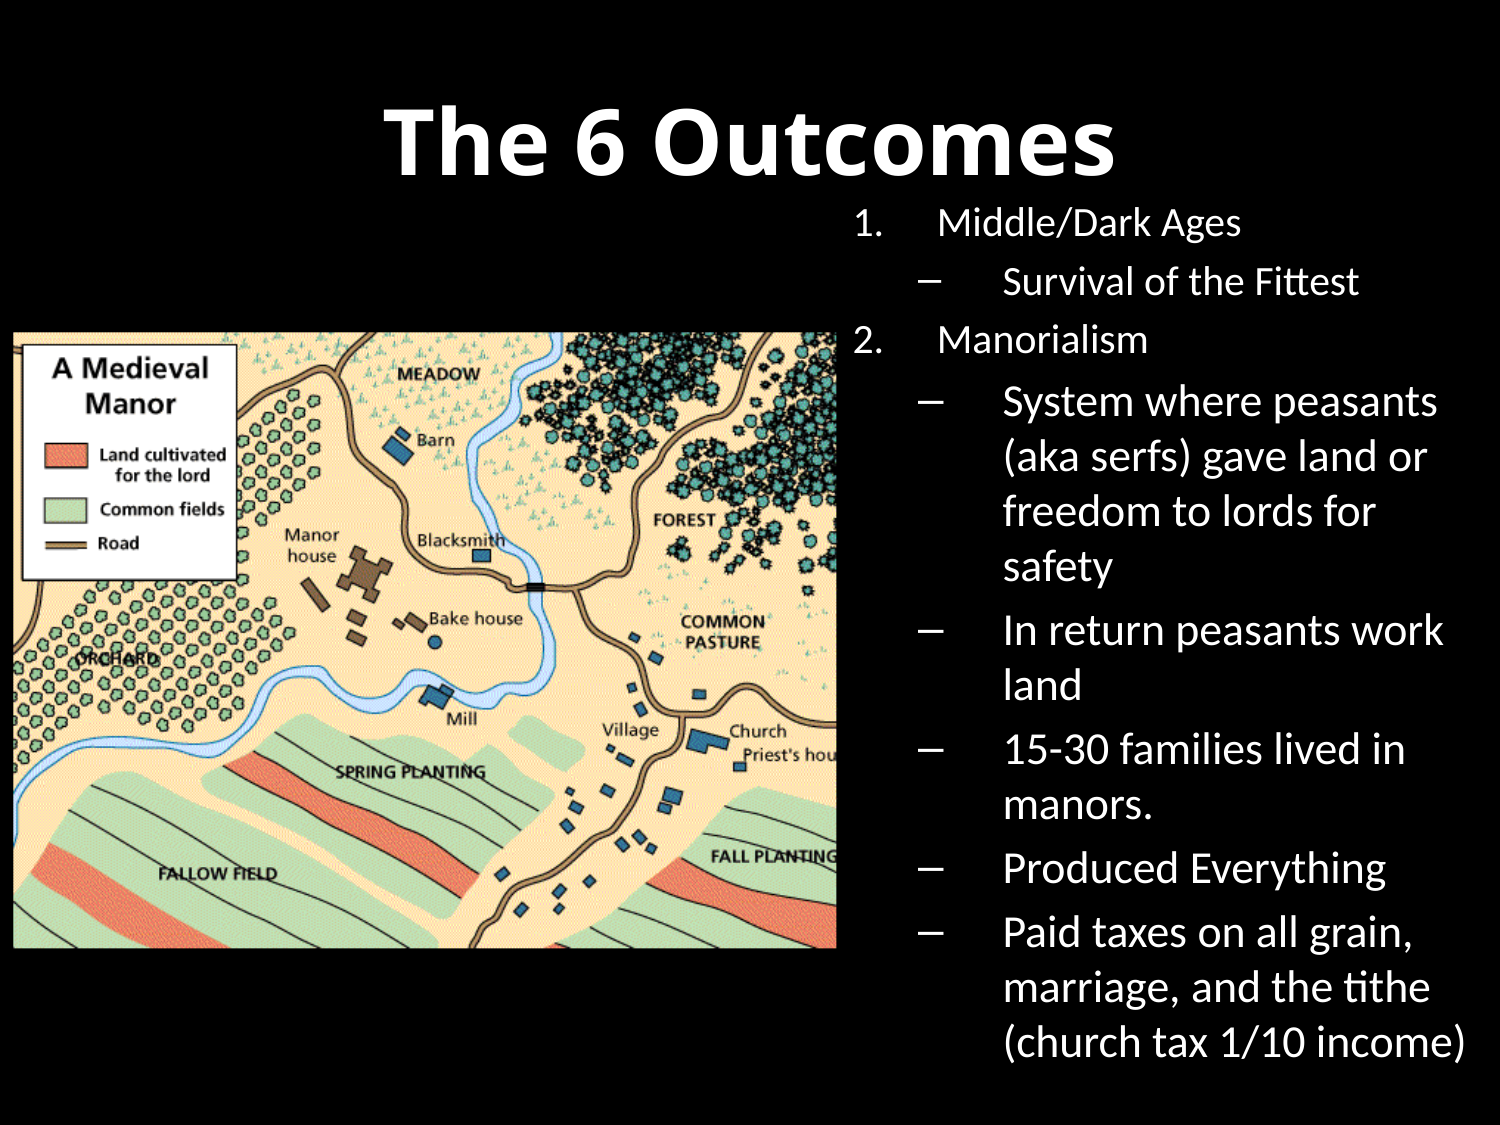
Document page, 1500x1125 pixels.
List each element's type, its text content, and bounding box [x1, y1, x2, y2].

picture [12, 330, 838, 951]
list Middle/Dark Ages Survival of the Fittest Manorialism System where peasants (aka serfs) gave land or freedom to lords for safety In return peasants work land 15-30 families lived in manors. Produced Everything Paid taxes on all grain, marriage, and the tithe (church tax 1/10 income) [837, 187, 1500, 1075]
title The 6 Outcomes [75, 45, 1425, 233]
